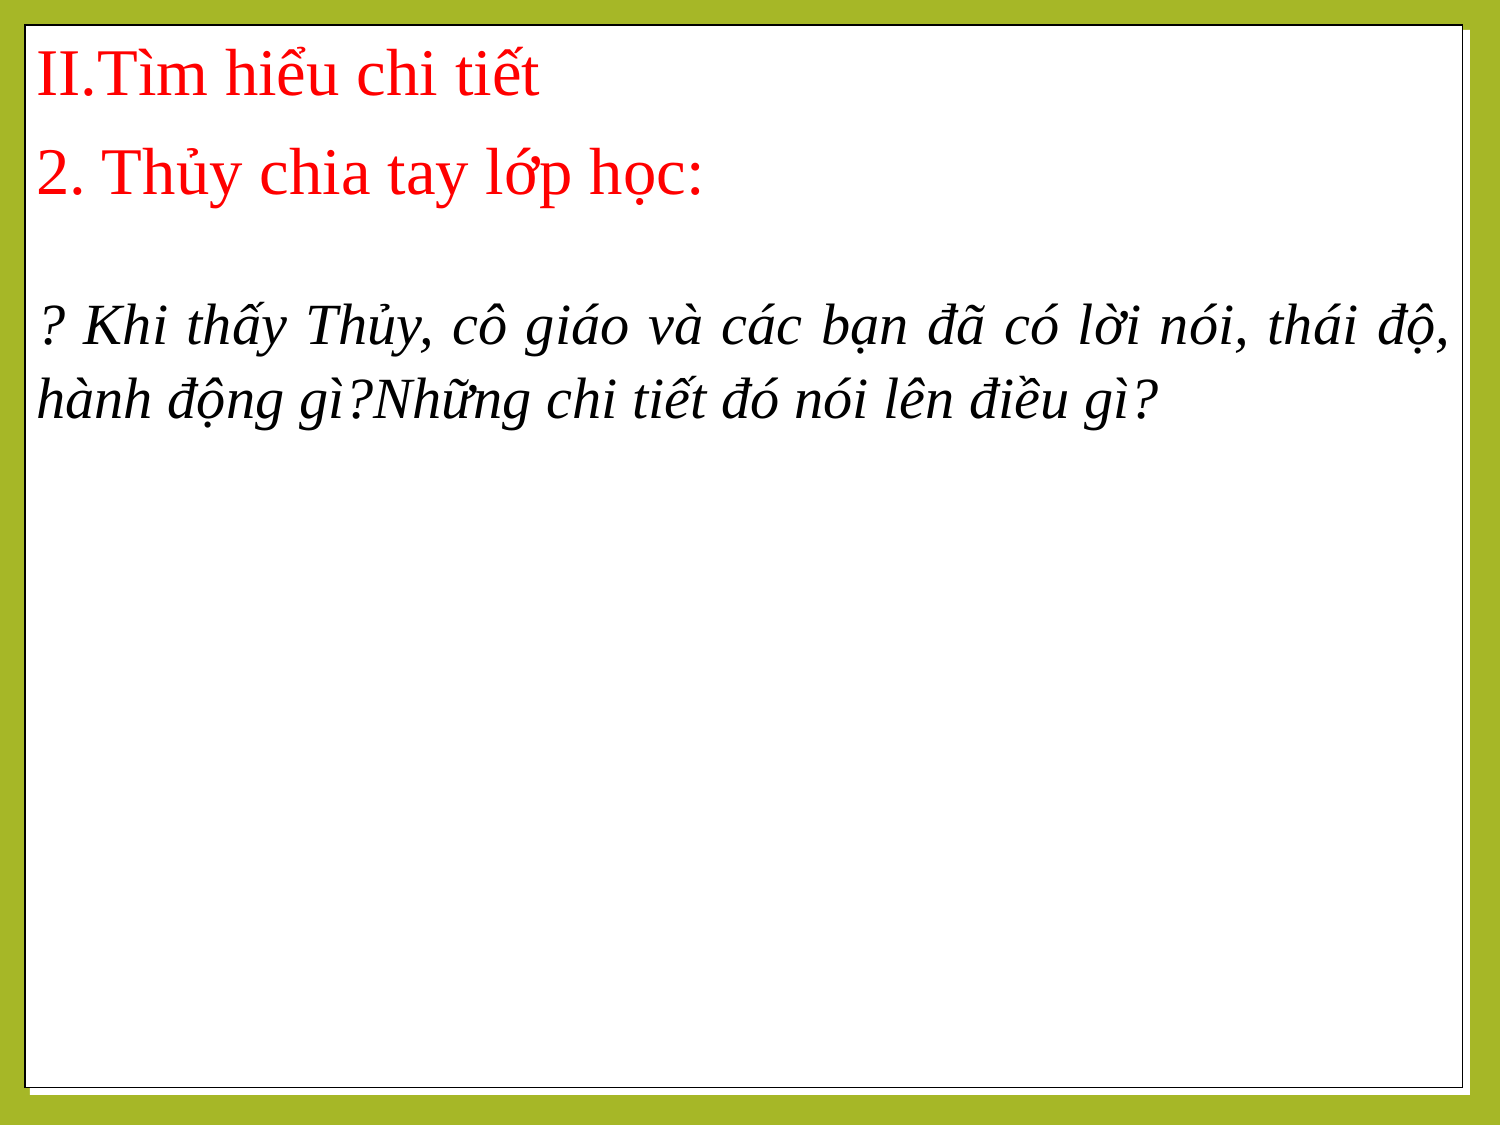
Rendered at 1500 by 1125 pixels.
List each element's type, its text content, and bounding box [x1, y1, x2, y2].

table_header II.Tìm hiểu chi tiết 2. Thủy chia tay lớp học: ? Khi thấy Thủy, cô giáo và các bạn đã có lời nói, thái độ, hành động gì?Những chi tiết đó nói lên điều gì? [26, 26, 1462, 1087]
